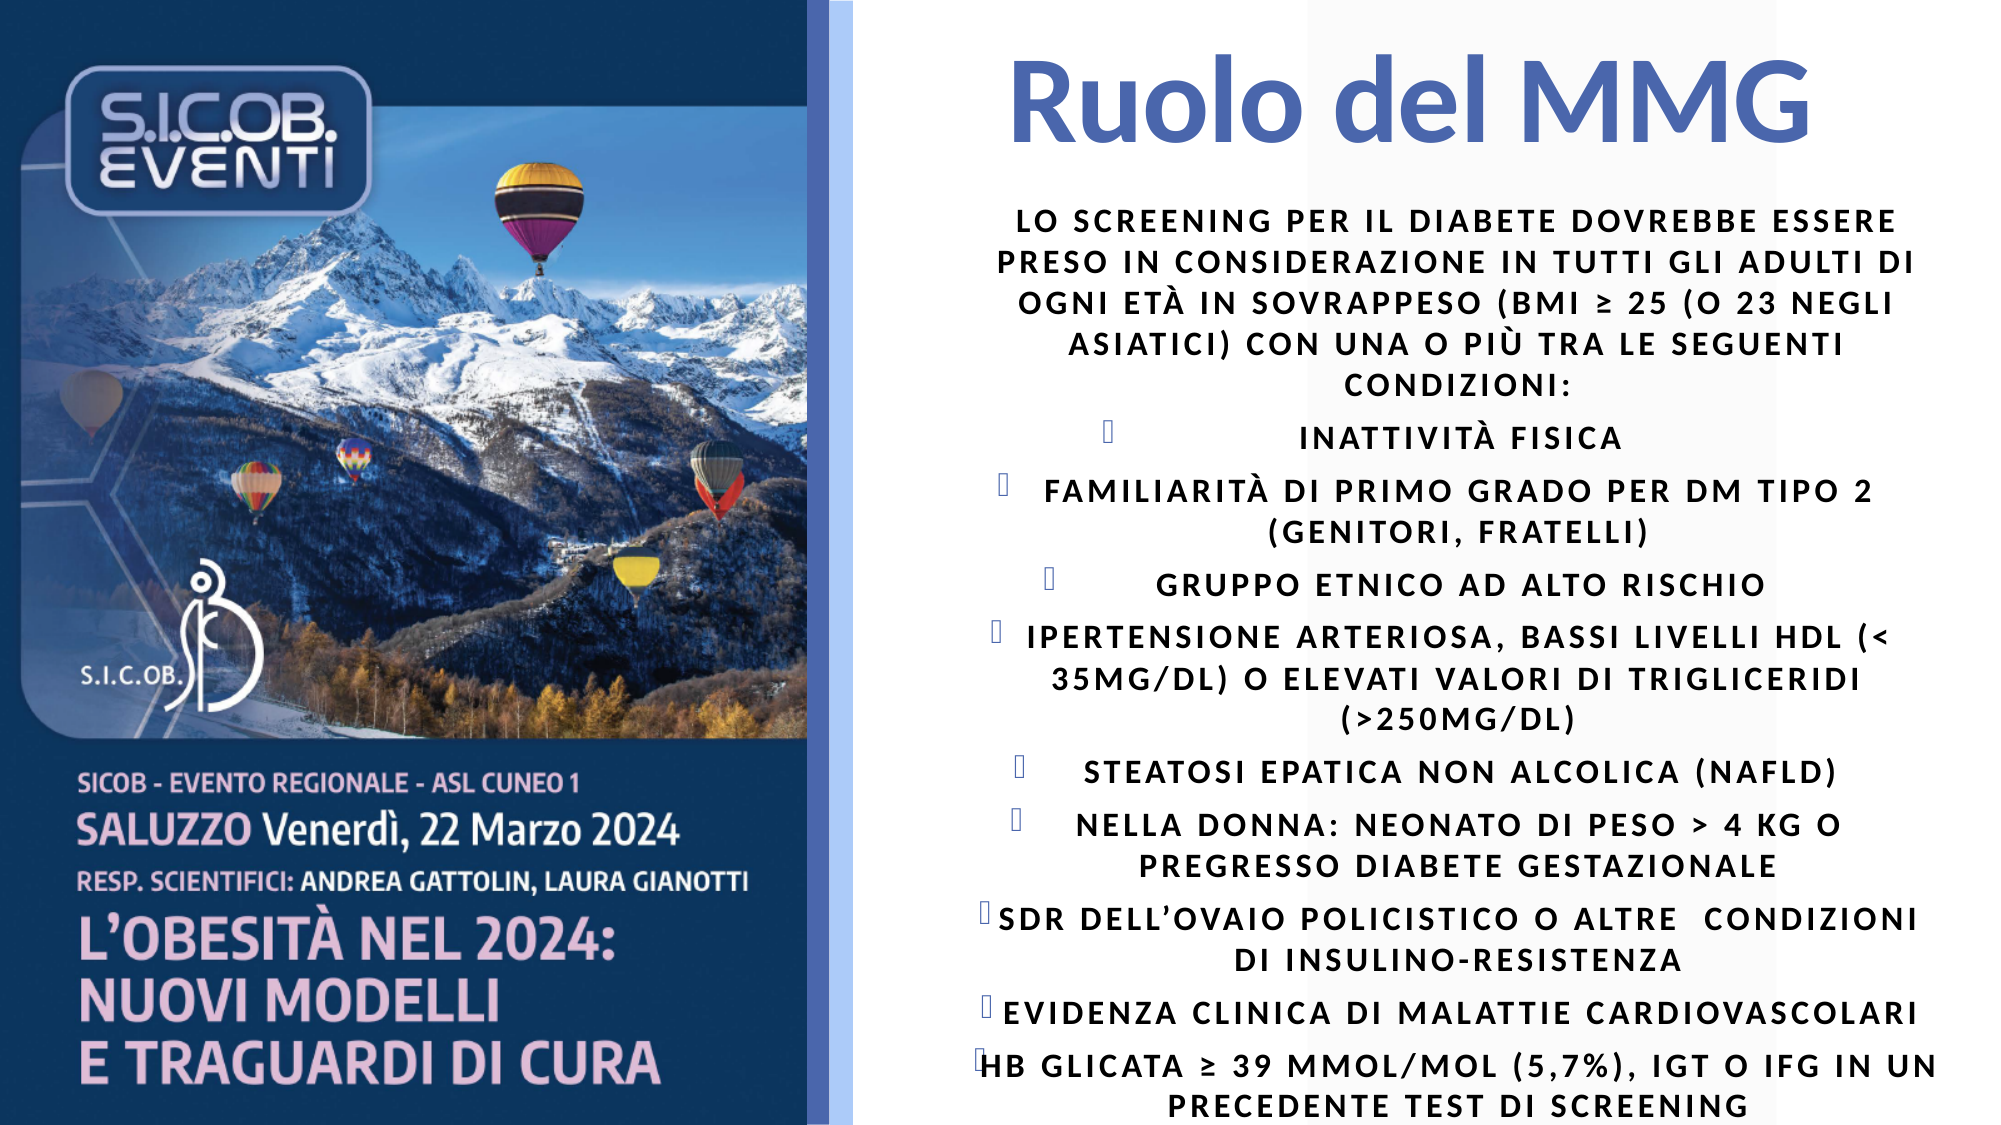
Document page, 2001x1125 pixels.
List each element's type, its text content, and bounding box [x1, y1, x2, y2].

title Ruolo del MMG [830, 17, 2000, 177]
picture [0, 0, 807, 1125]
subtitle Lo screening per il diabete dovrebbe essere preso in considerazione in tutti gli adulti di ogni età in sovrappeso (BMI ≥ 25 (o 23 negli asiatici) con una o più tra le seguenti condizioni: Inattività fisica Familiarità di primo grado per DM tipo 2 (genitori, fratelli) Gruppo etnico ad alto rischio Ipertensione arteriosa, bassi livelli HDL (< 35mg/dl) o elevati valori di trigliceridi (>250mg/dl) Steatosi epatica non alcolica (NAFLD) Nella donna: neonato di peso > 4 Kg o pregresso diabete gestazionale Sdr dell’ovaio policistico o altre condizioni di insulino-resistenza Evidenza clinica di malattie cardiovascolari Hb Glicata ≥ 39 mmol/mol (5,7%), IGT o IFG in un precedente test di screening [959, 191, 1957, 1125]
